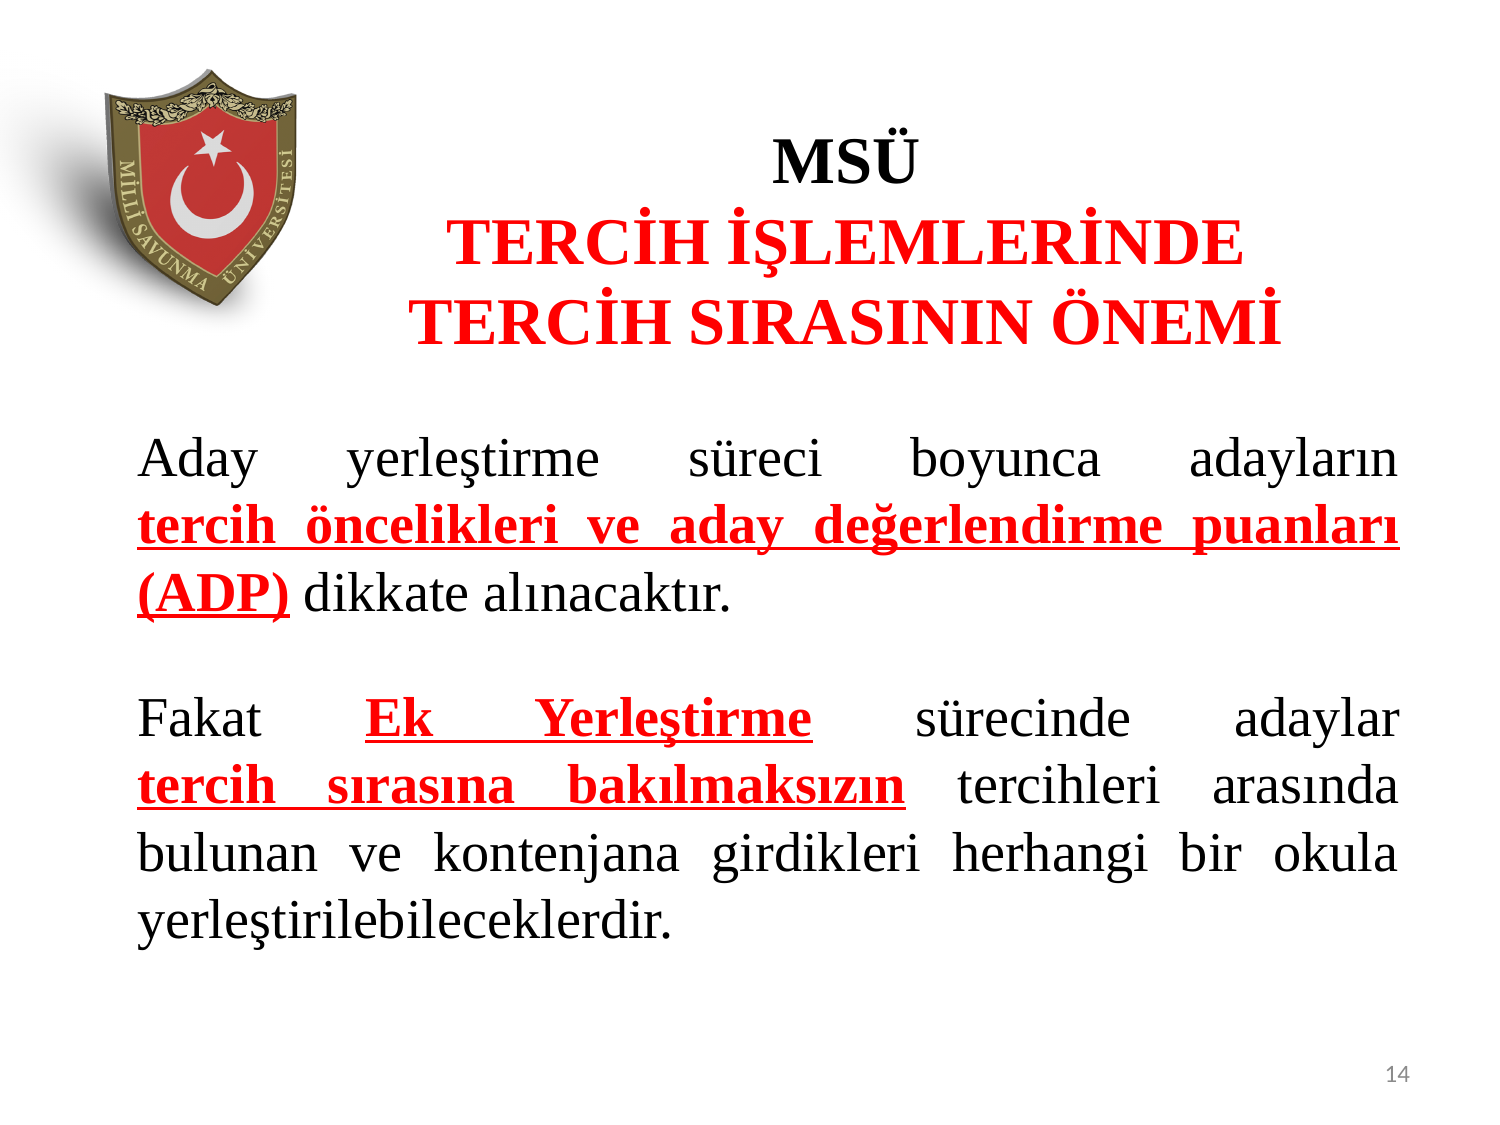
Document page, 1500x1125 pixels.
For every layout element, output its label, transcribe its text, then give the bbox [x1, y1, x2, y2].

slide_number 14 [1074, 1042, 1425, 1103]
picture [0, 0, 362, 393]
subtitle Aday yerleştirme süreci boyunca adayların tercih öncelikleri ve aday değerlendirme puanları (ADP) dikkate alınacaktır. Fakat Ek Yerleştirme sürecinde adaylar tercih sırasına bakılmaksızın tercihleri arasında bulunan ve kontenjana girdikleri herhangi bir okula yerleştirilebileceklerdir. [122, 412, 1416, 1023]
text_box MSÜ TERCİH İŞLEMLERİNDE TERCİH SIRASININ ÖNEMİ [366, 109, 1416, 366]
